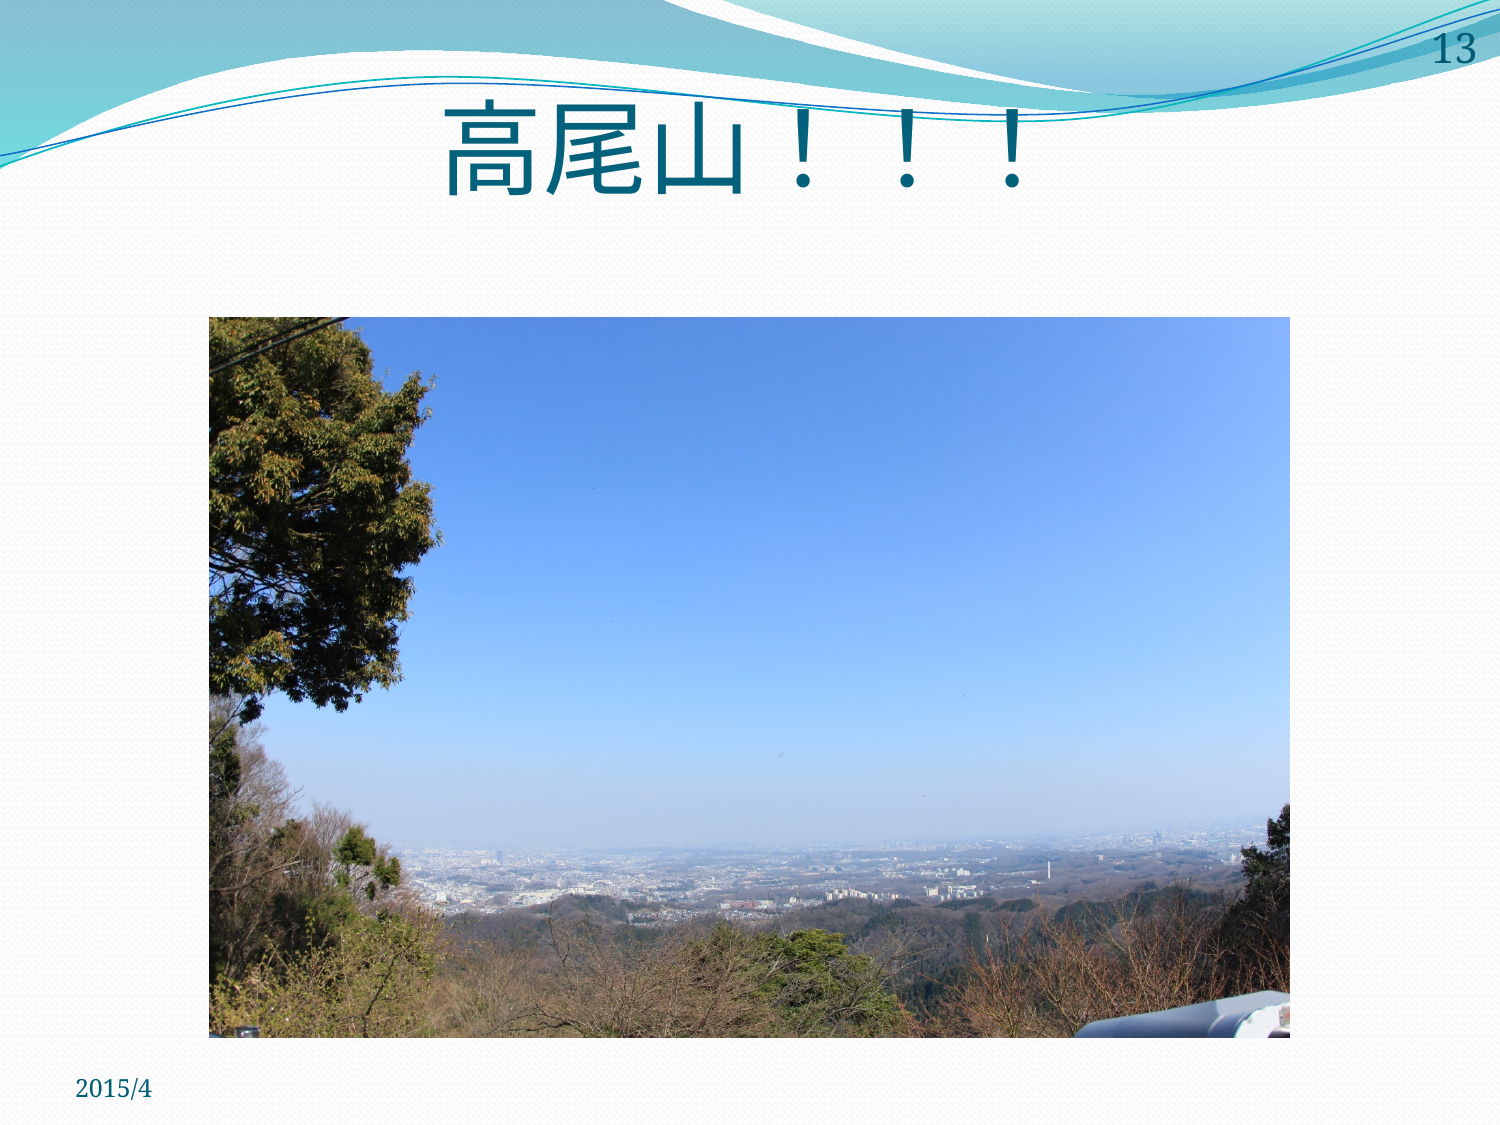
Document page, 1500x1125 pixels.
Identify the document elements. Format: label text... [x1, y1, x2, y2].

title 高尾山！！！ [76, 20, 1427, 209]
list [209, 317, 1291, 1038]
slide_number 13 [1352, 19, 1478, 79]
slide_number 2015/4 [75, 1042, 425, 1103]
